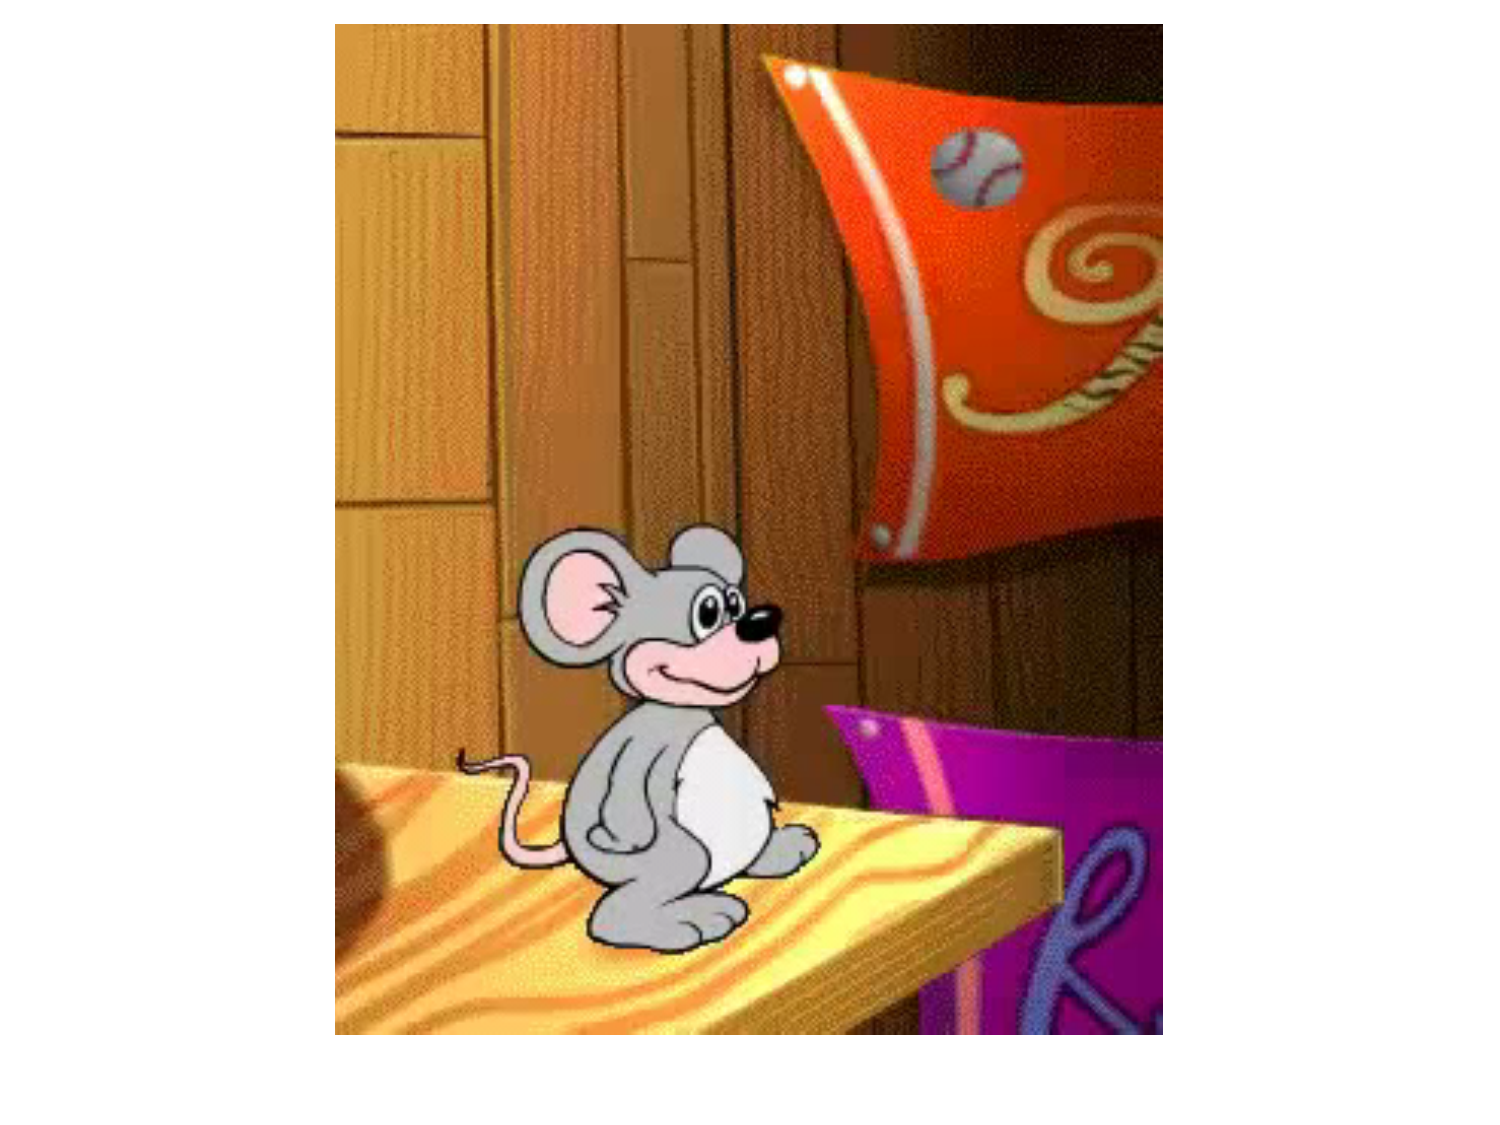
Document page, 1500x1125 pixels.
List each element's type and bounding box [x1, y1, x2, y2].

text_box [334, 23, 1164, 1036]
